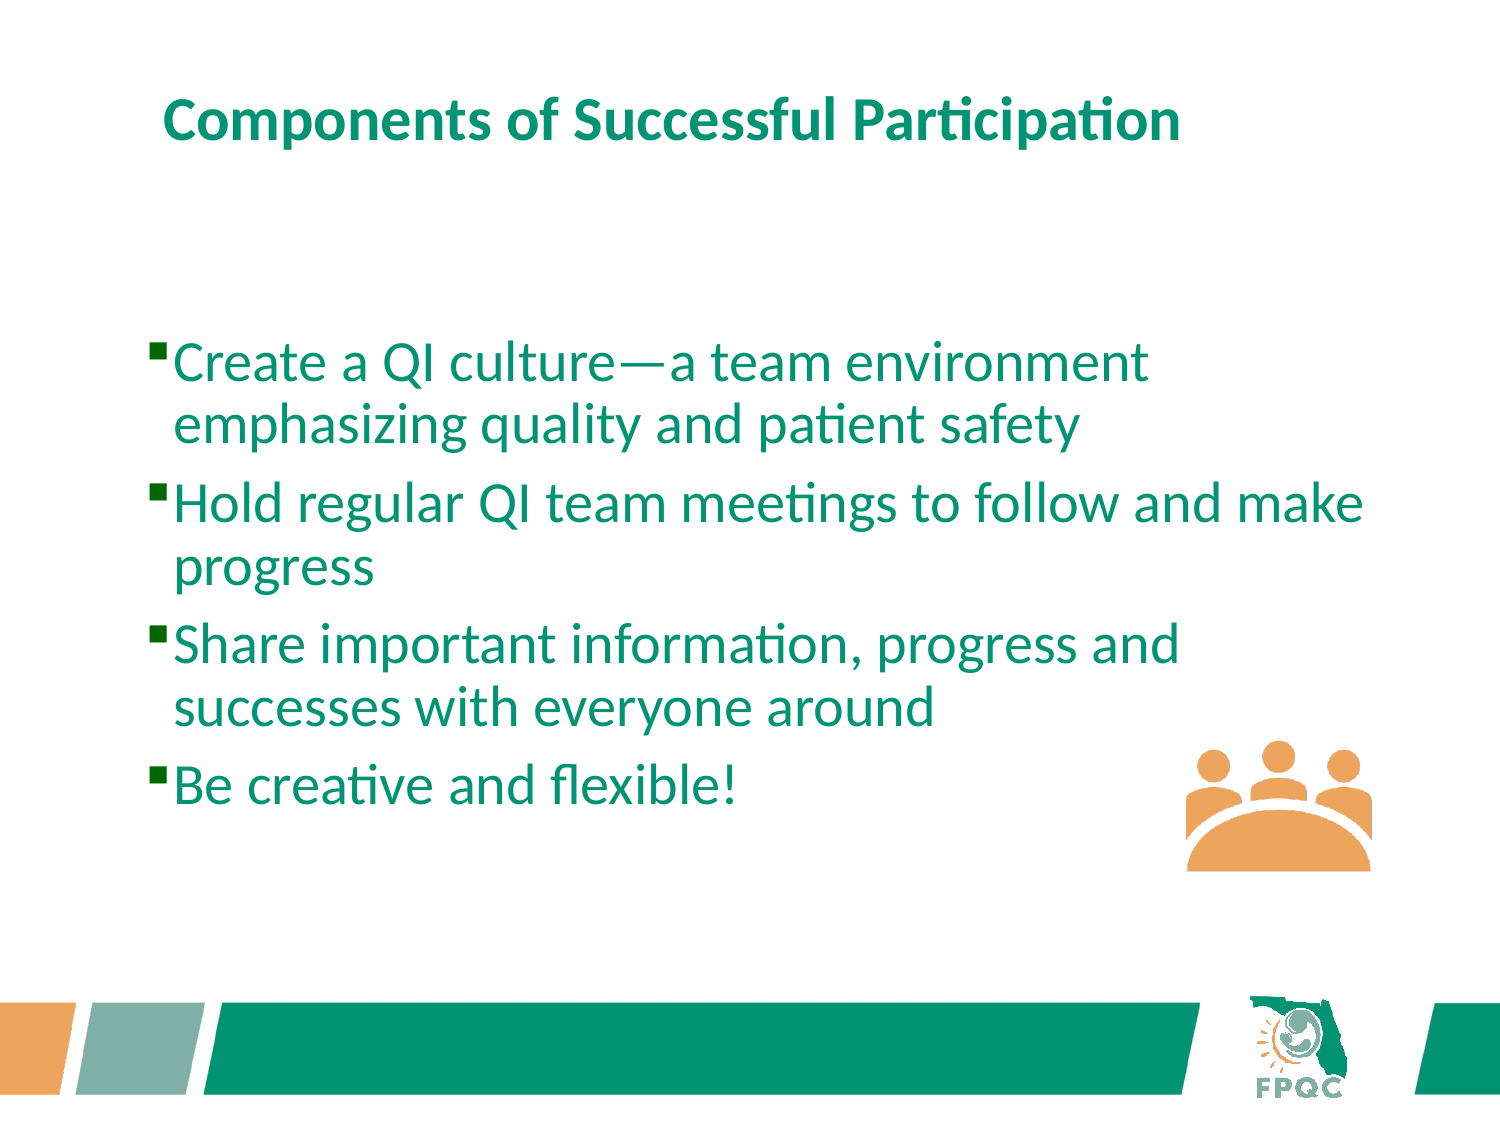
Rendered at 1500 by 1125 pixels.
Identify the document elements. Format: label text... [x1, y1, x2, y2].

picture [0, 1002, 1200, 1095]
text_box Components of Successful Participation [148, 70, 1199, 161]
picture [1167, 694, 1390, 917]
text_box Create a QI culture—a team environment emphasizing quality and patient safety Hold regular QI team meetings to follow and make progress Share important information, progress and successes with everyone around Be creative and flexible! [130, 323, 1426, 1066]
picture [1232, 1066, 1392, 1125]
picture [1416, 1003, 1500, 1095]
